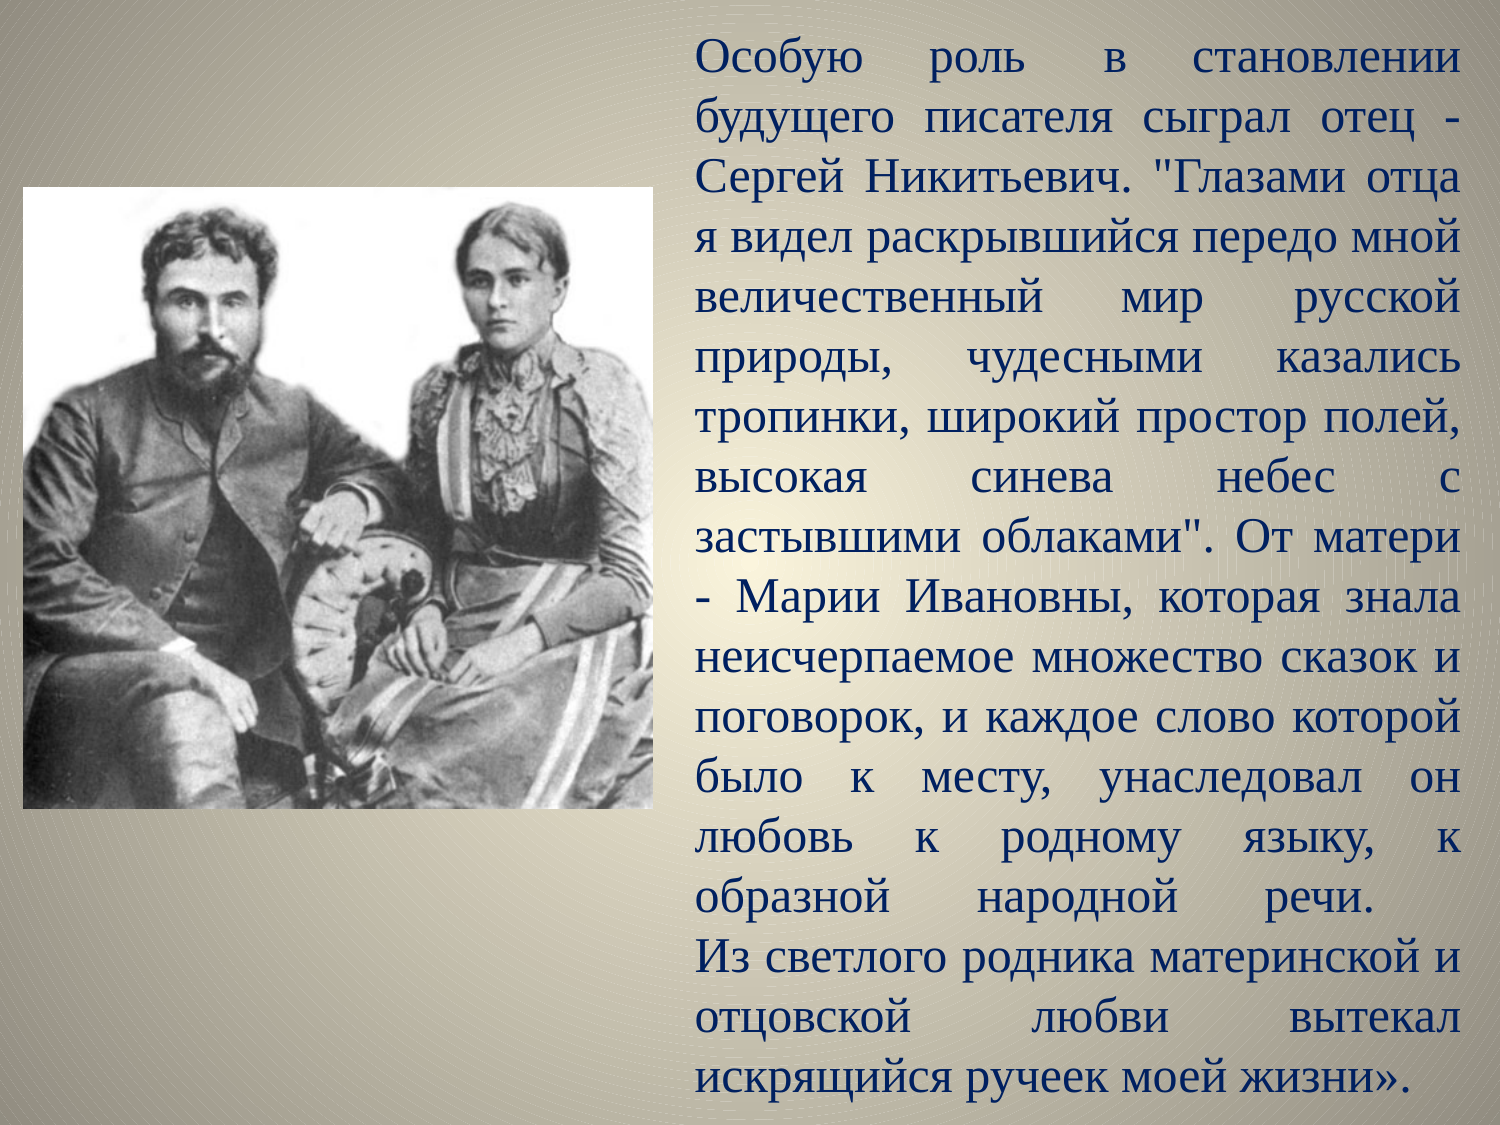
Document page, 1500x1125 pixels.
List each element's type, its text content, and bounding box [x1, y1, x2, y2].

picture [23, 187, 653, 809]
title Особую роль в становлении будущего писателя сыграл отец - Сергей Никитьевич. "Глазами отца я видел раскрывшийся передо мной величественный мир русской природы, чудесными казались тропинки, широкий простор полей, высокая синева небес с застывшими облаками". От матери - Марии Ивановны, которая знала неисчерпаемое множество сказок и поговорок, и каждое слово которой было к месту, унаследовал он любовь к родному языку, к образной народной речи. Из светлого родника материнской и отцовской любви вытекал искрящийся ручеек моей жизни». [679, 0, 1477, 1125]
